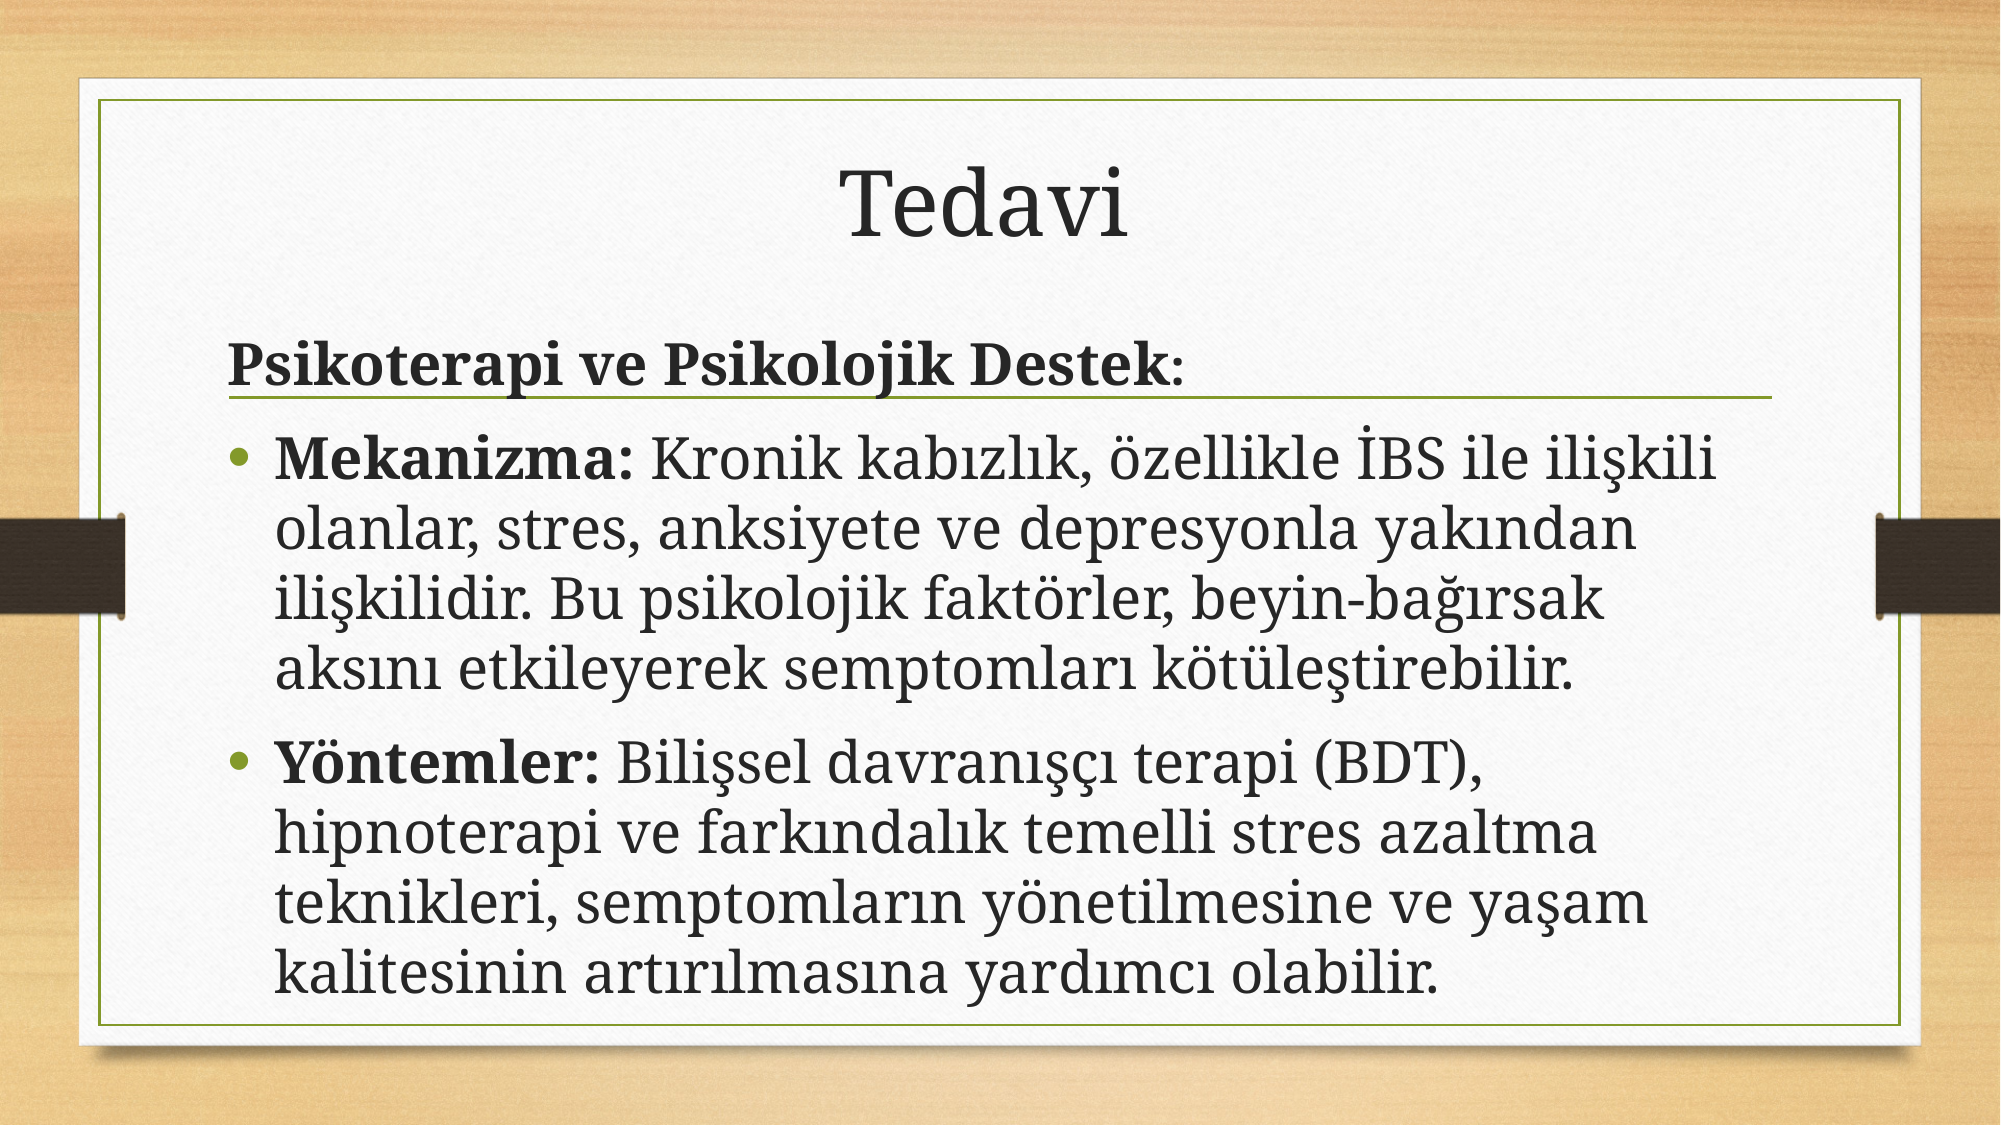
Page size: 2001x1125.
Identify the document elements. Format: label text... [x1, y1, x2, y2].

list Psikoterapi ve Psikolojik Destek: Mekanizma: Kronik kabızlık, özellikle İBS ile ilişkili olanlar, stres, anksiyete ve depresyonla yakından ilişkilidir. Bu psikolojik faktörler, beyin-bağırsak aksını etkileyerek semptomları kötüleştirebilir. Yöntemler: Bilişsel davranışçı terapi (BDT), hipnoterapi ve farkındalık temelli stres azaltma teknikleri, semptomların yönetilmesine ve yaşam kalitesinin artırılmasına yardımcı olabilir. [212, 319, 1788, 964]
title Tedavi [196, 132, 1772, 268]
picture [0, 0, 2001, 1125]
